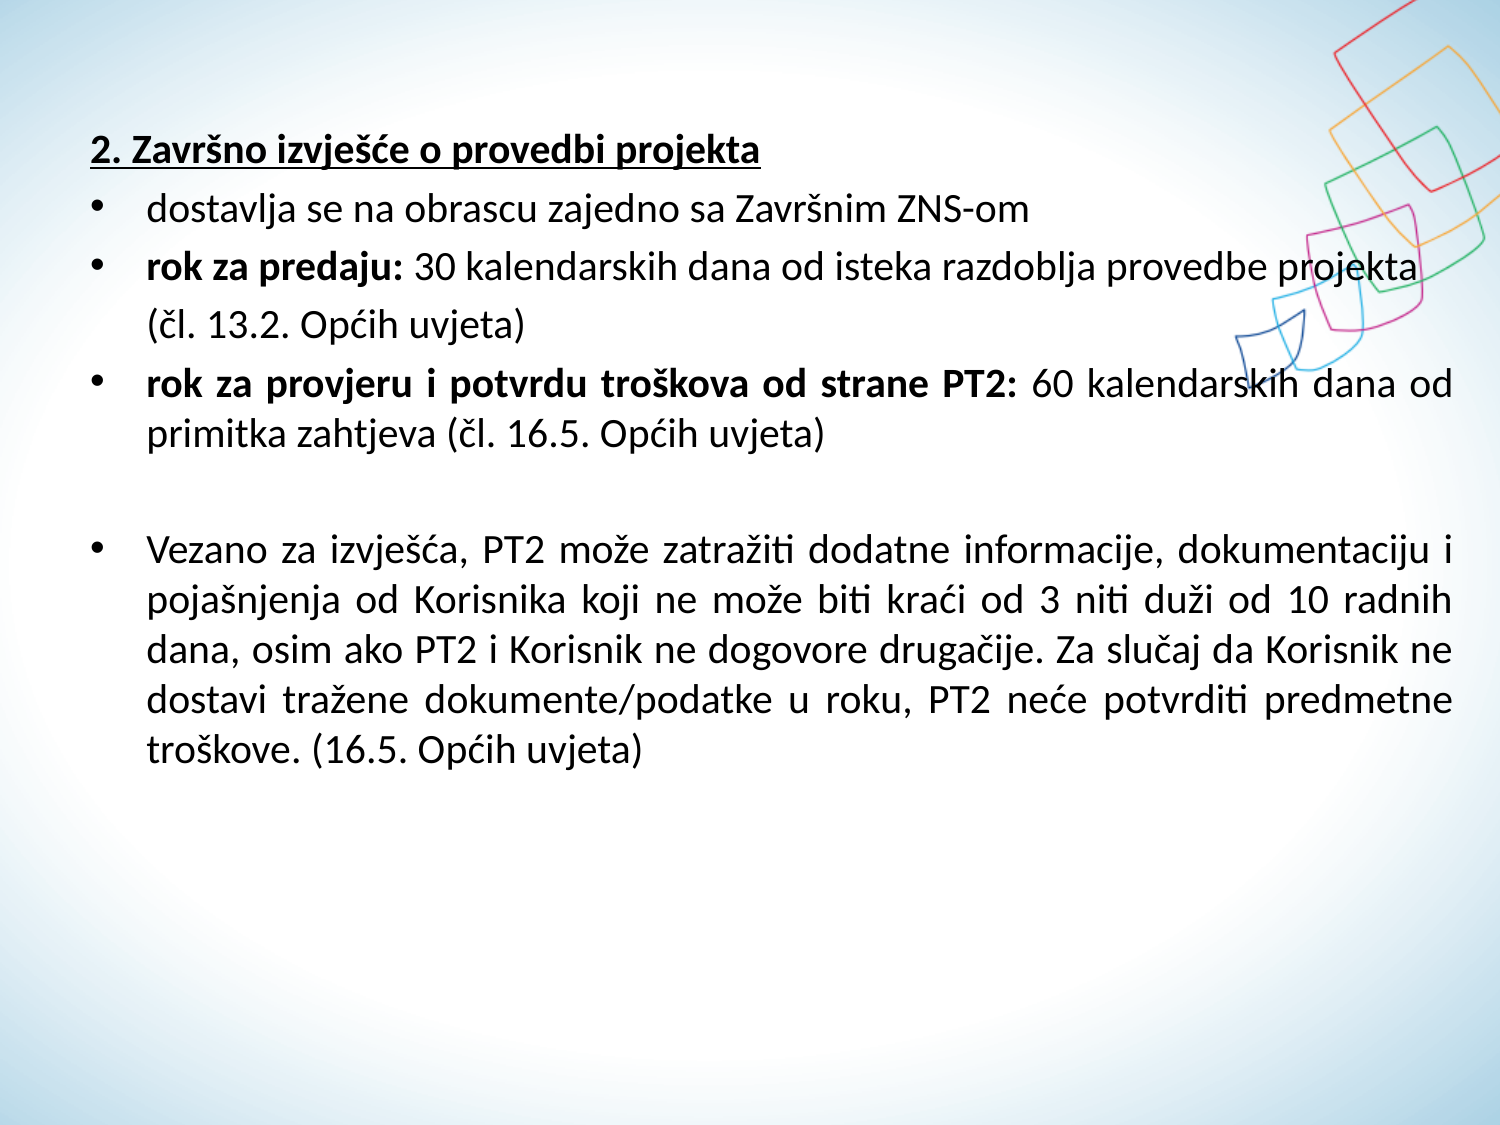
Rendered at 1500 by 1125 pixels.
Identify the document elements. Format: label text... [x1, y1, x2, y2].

list 2. Završno izvješće o provedbi projekta dostavlja se na obrascu zajedno sa Završnim ZNS-om rok za predaju: 30 kalendarskih dana od isteka razdoblja provedbe projekta (čl. 13.2. Općih uvjeta) rok za provjeru i potvrdu troškova od strane PT2: 60 kalendarskih dana od primitka zahtjeva (čl. 16.5. Općih uvjeta) Vezano za izvješća, PT2 može zatražiti dodatne informacije, dokumentaciju i pojašnjenja od Korisnika koji ne može biti kraći od 3 niti duži od 10 radnih dana, osim ako PT2 i Korisnik ne dogovore drugačije. Za slučaj da Korisnik ne dostavi tražene dokumente/podatke u roku, PT2 neće potvrditi predmetne troškove. (16.5. Općih uvjeta) [75, 114, 1469, 1005]
